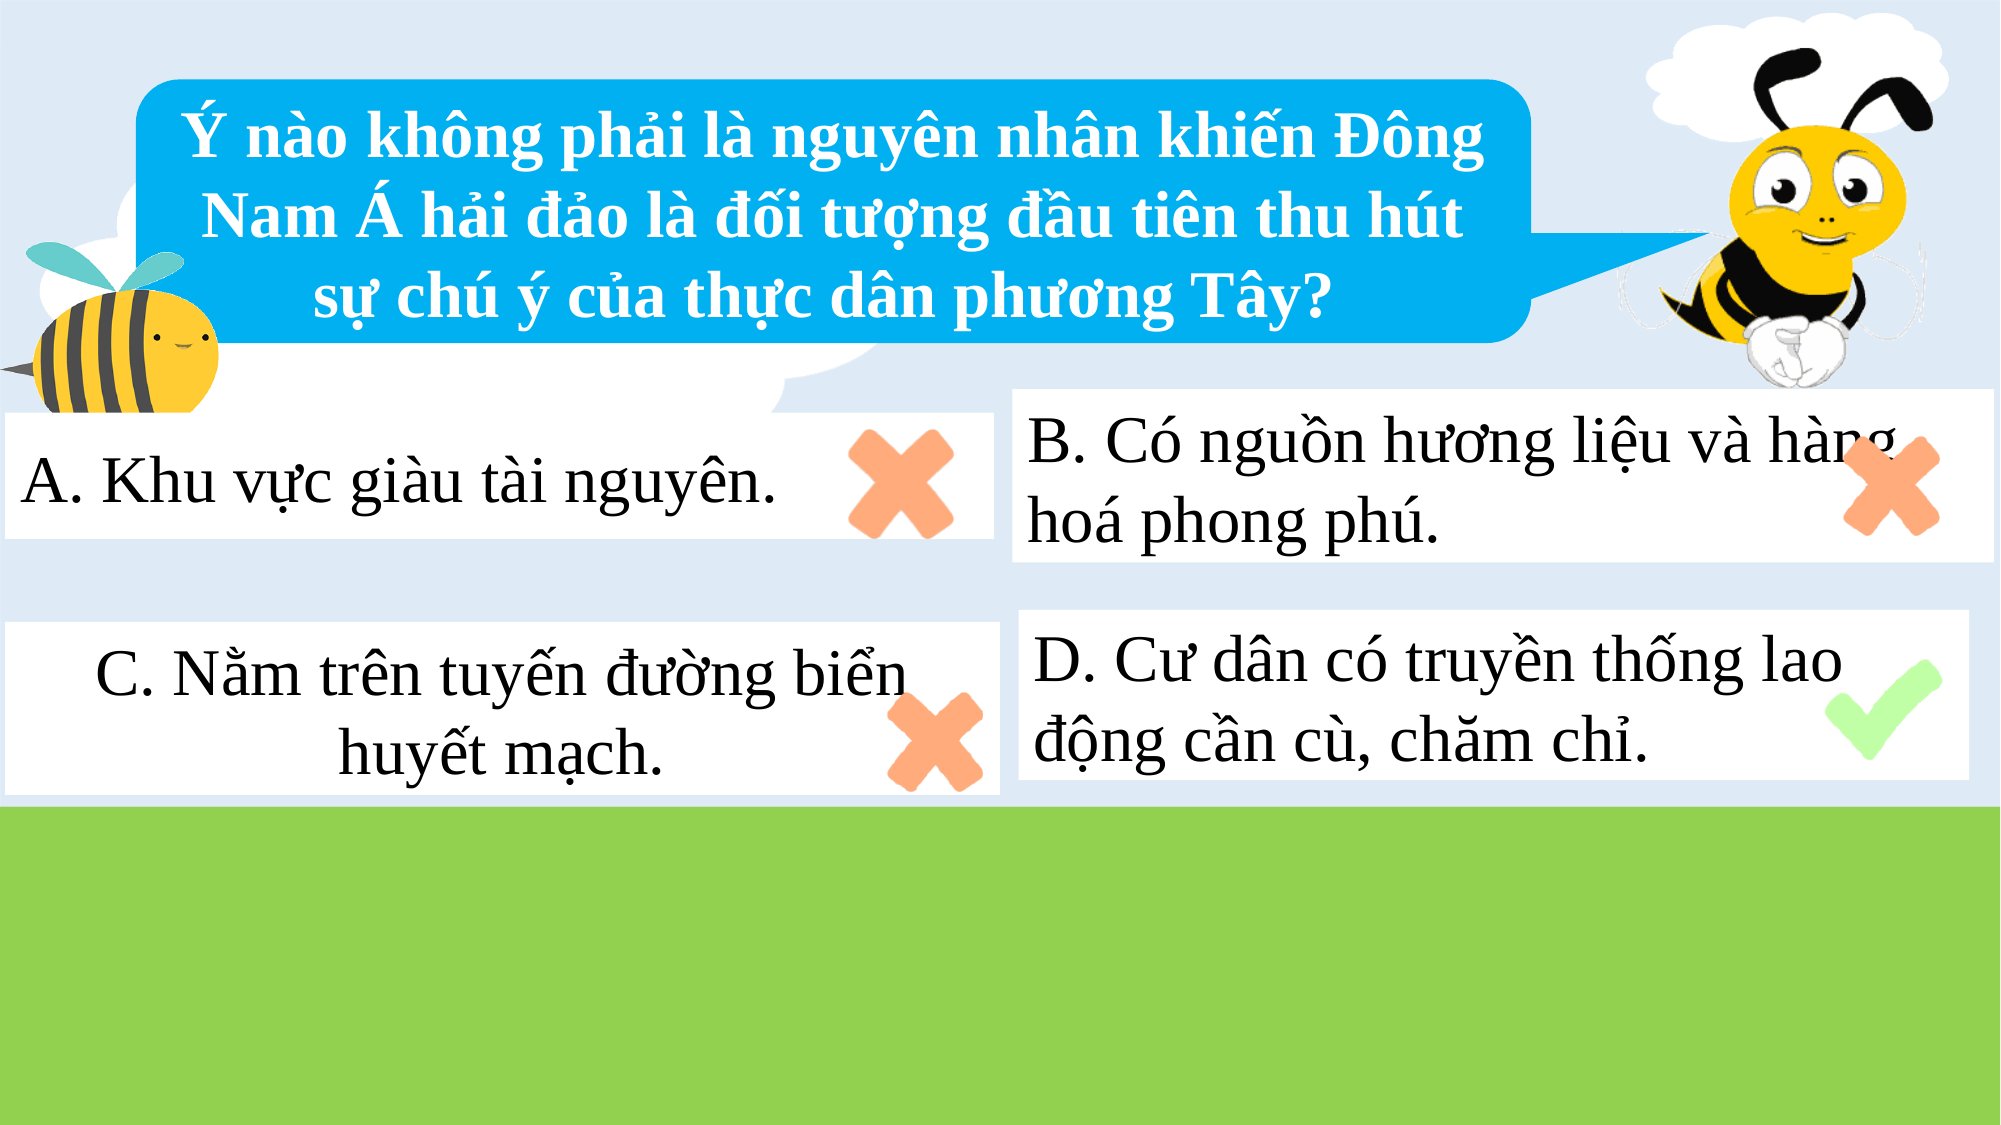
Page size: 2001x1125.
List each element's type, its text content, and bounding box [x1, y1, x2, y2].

picture [0, 0, 2001, 1125]
text_box Ý nào không phải là nguyên nhân khiến Đông Nam Á hải đảo là đối tượng đầu tiên thu hút sự chú ý của thực dân phương Tây? [134, 78, 1577, 345]
text_box C. Nằm trên tuyến đường biển huyết mạch. [4, 621, 1001, 796]
text_box A. Khu vực giàu tài nguyên. [4, 412, 995, 540]
text_box B. Có nguồn hương liệu và hàng hoá phong phú. [1011, 388, 1995, 563]
text_box D. Cư dân có truyền thống lao động cần cù, chăm chỉ. [1018, 609, 1970, 781]
